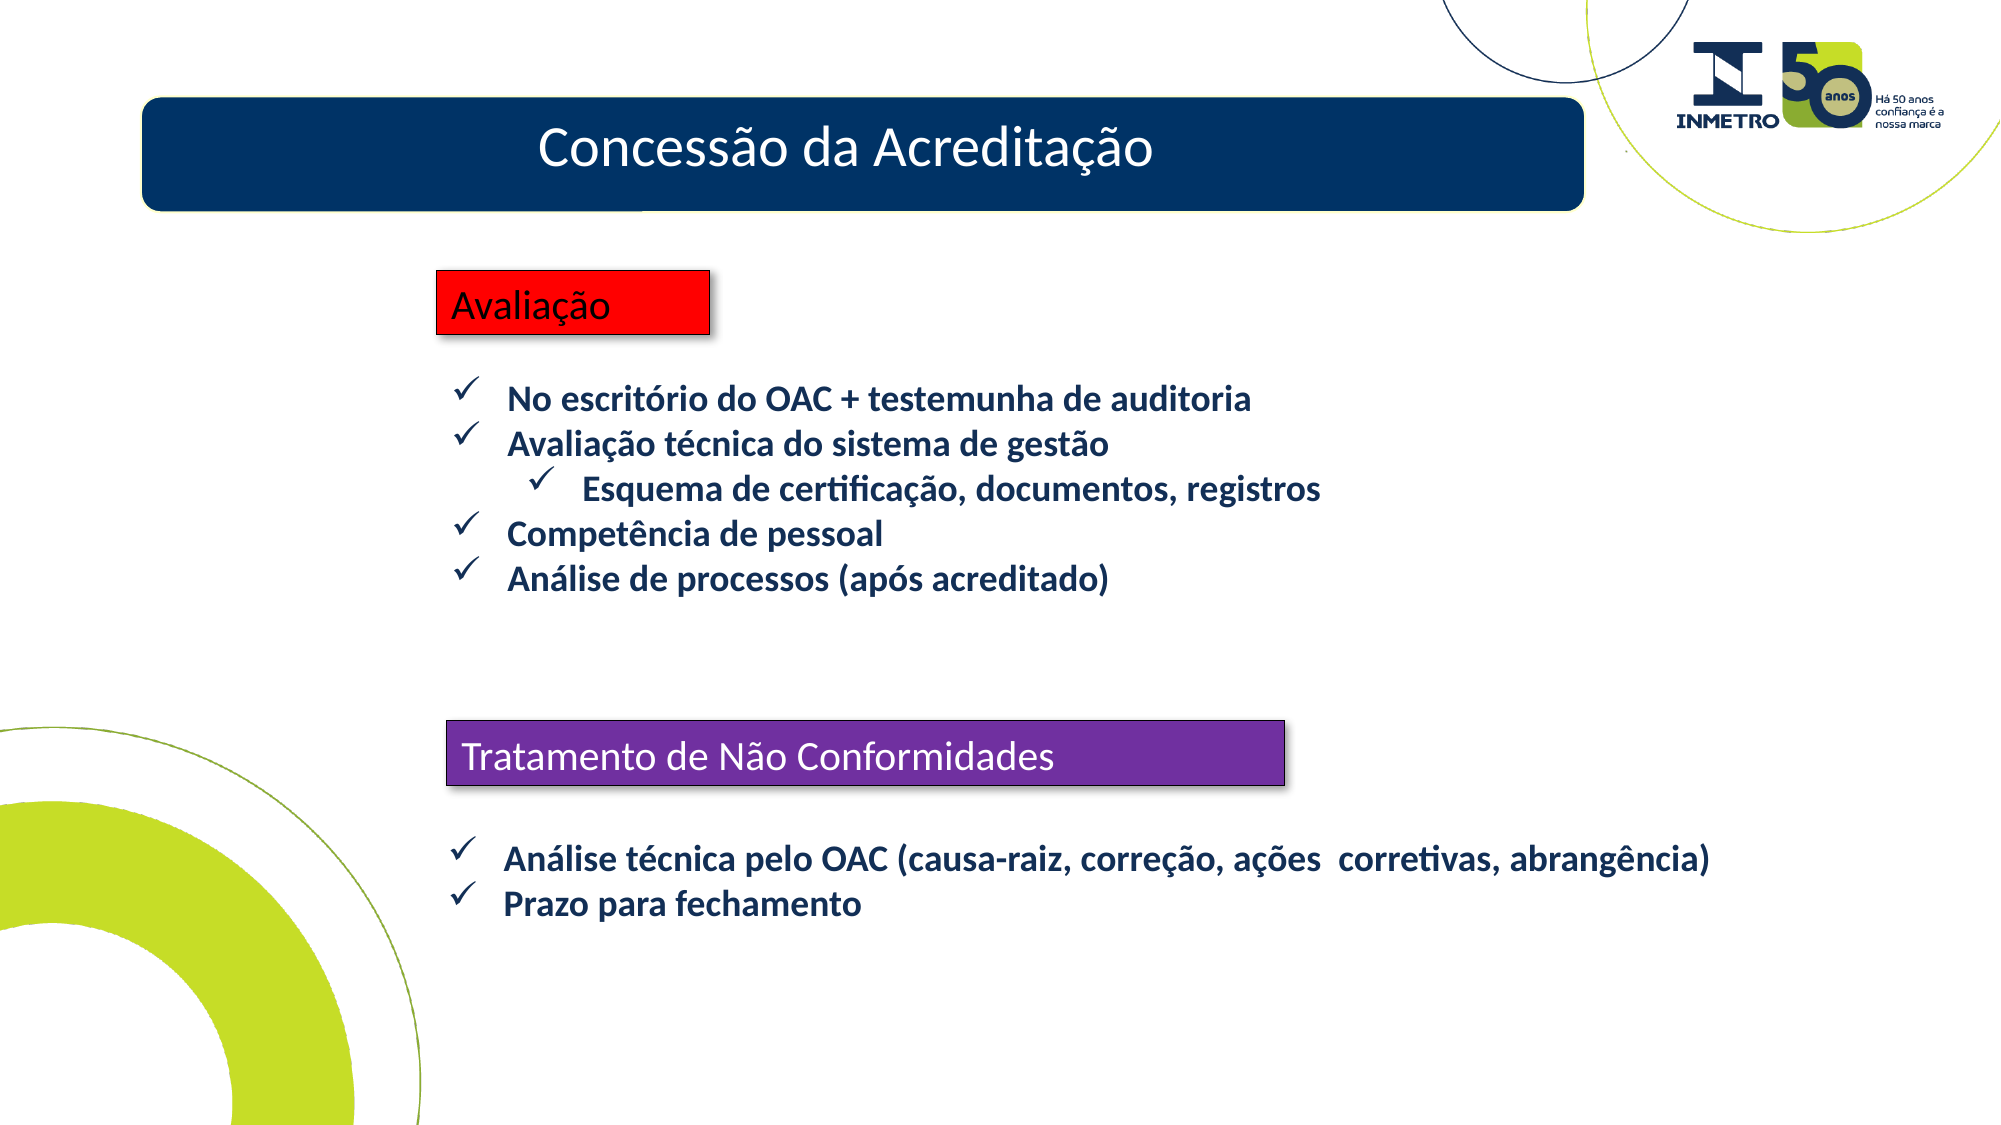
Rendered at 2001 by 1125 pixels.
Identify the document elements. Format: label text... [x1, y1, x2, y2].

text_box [432, 269, 1841, 933]
picture [0, 696, 471, 1125]
picture [1423, 0, 2000, 243]
title Concessão da Acreditação [115, 100, 1579, 222]
